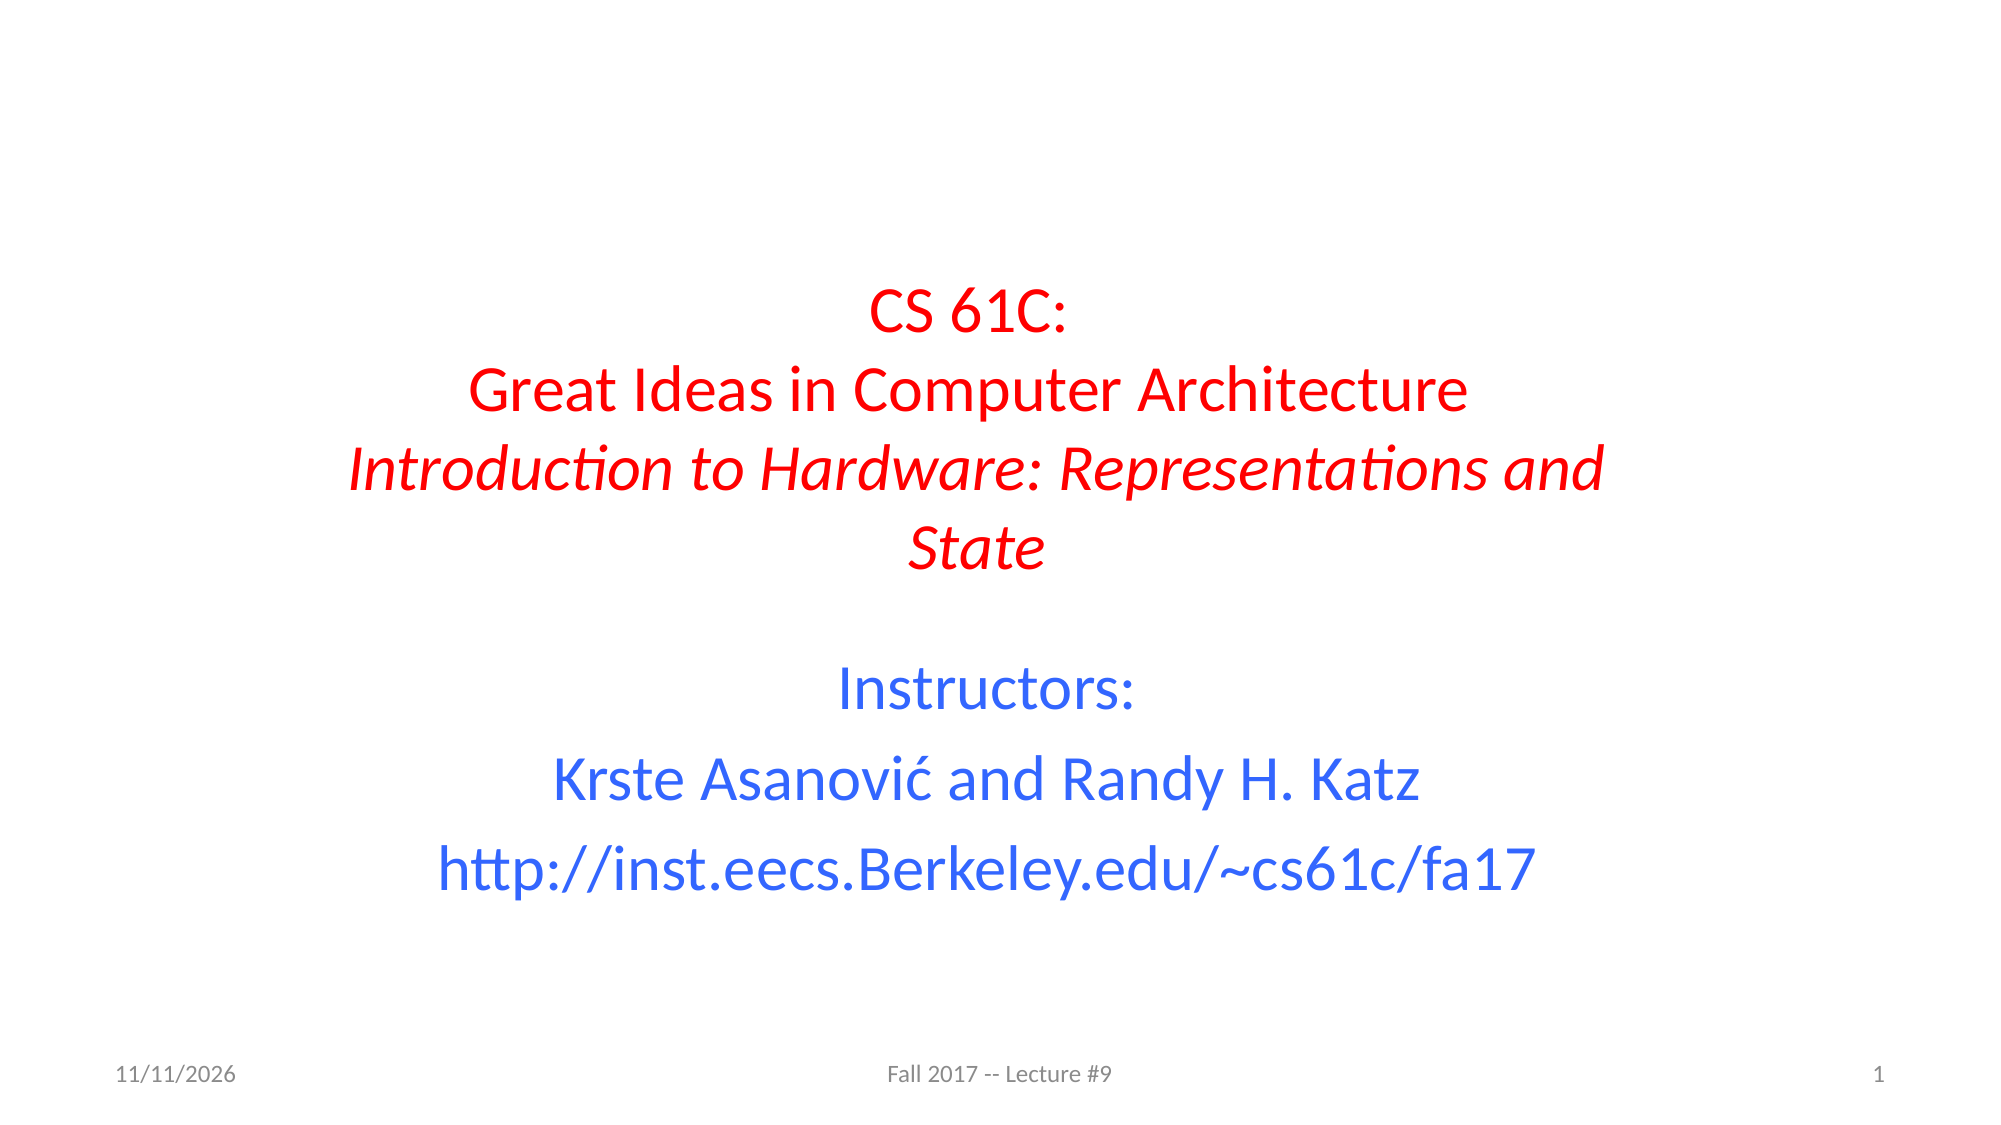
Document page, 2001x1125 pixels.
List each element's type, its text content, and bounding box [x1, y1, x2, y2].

slide_number 1 [1433, 1042, 1900, 1103]
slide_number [99, 1042, 567, 1103]
footer Fall 2017 -- Lecture #9 [683, 1042, 1317, 1103]
subtitle Instructors: Krste Asanović and Randy H. Katz http://inst.eecs.Berkeley.edu/~cs61c/fa17 [416, 637, 1559, 925]
title CS 61C: Great Ideas in Computer Architecture Introduction to Hardware: Representations and State [316, 258, 1638, 591]
